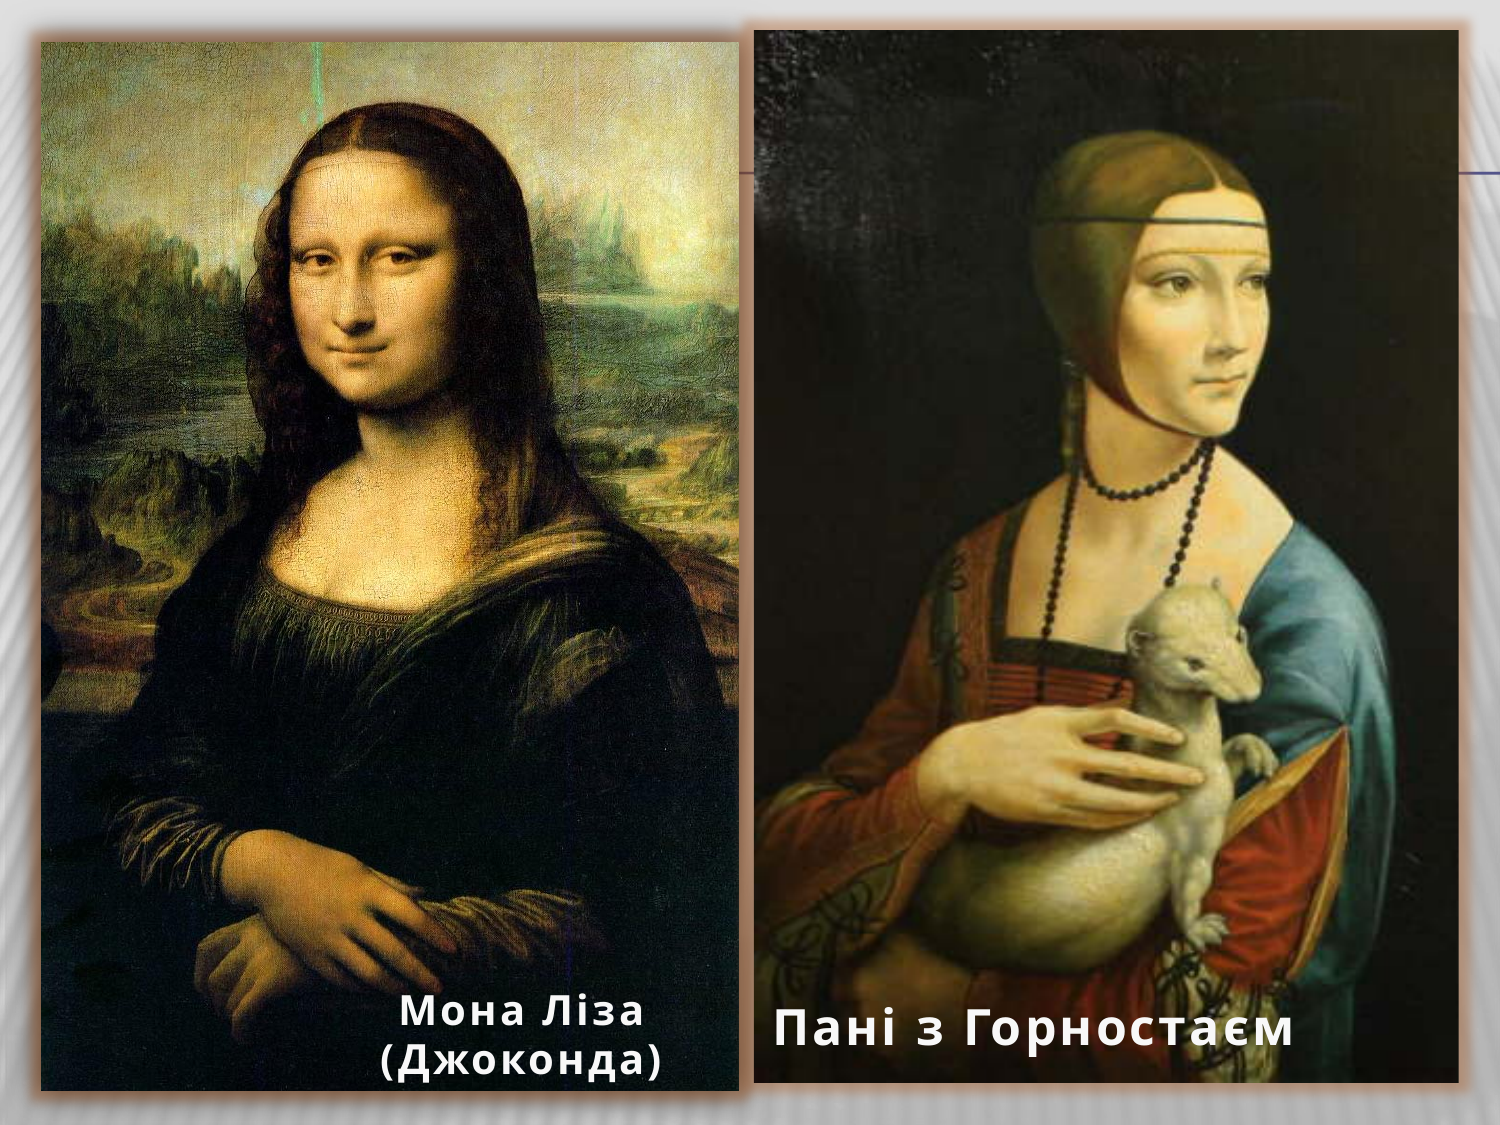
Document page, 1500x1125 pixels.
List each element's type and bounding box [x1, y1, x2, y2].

text_box [753, 30, 1459, 1083]
text_box [40, 42, 746, 1093]
